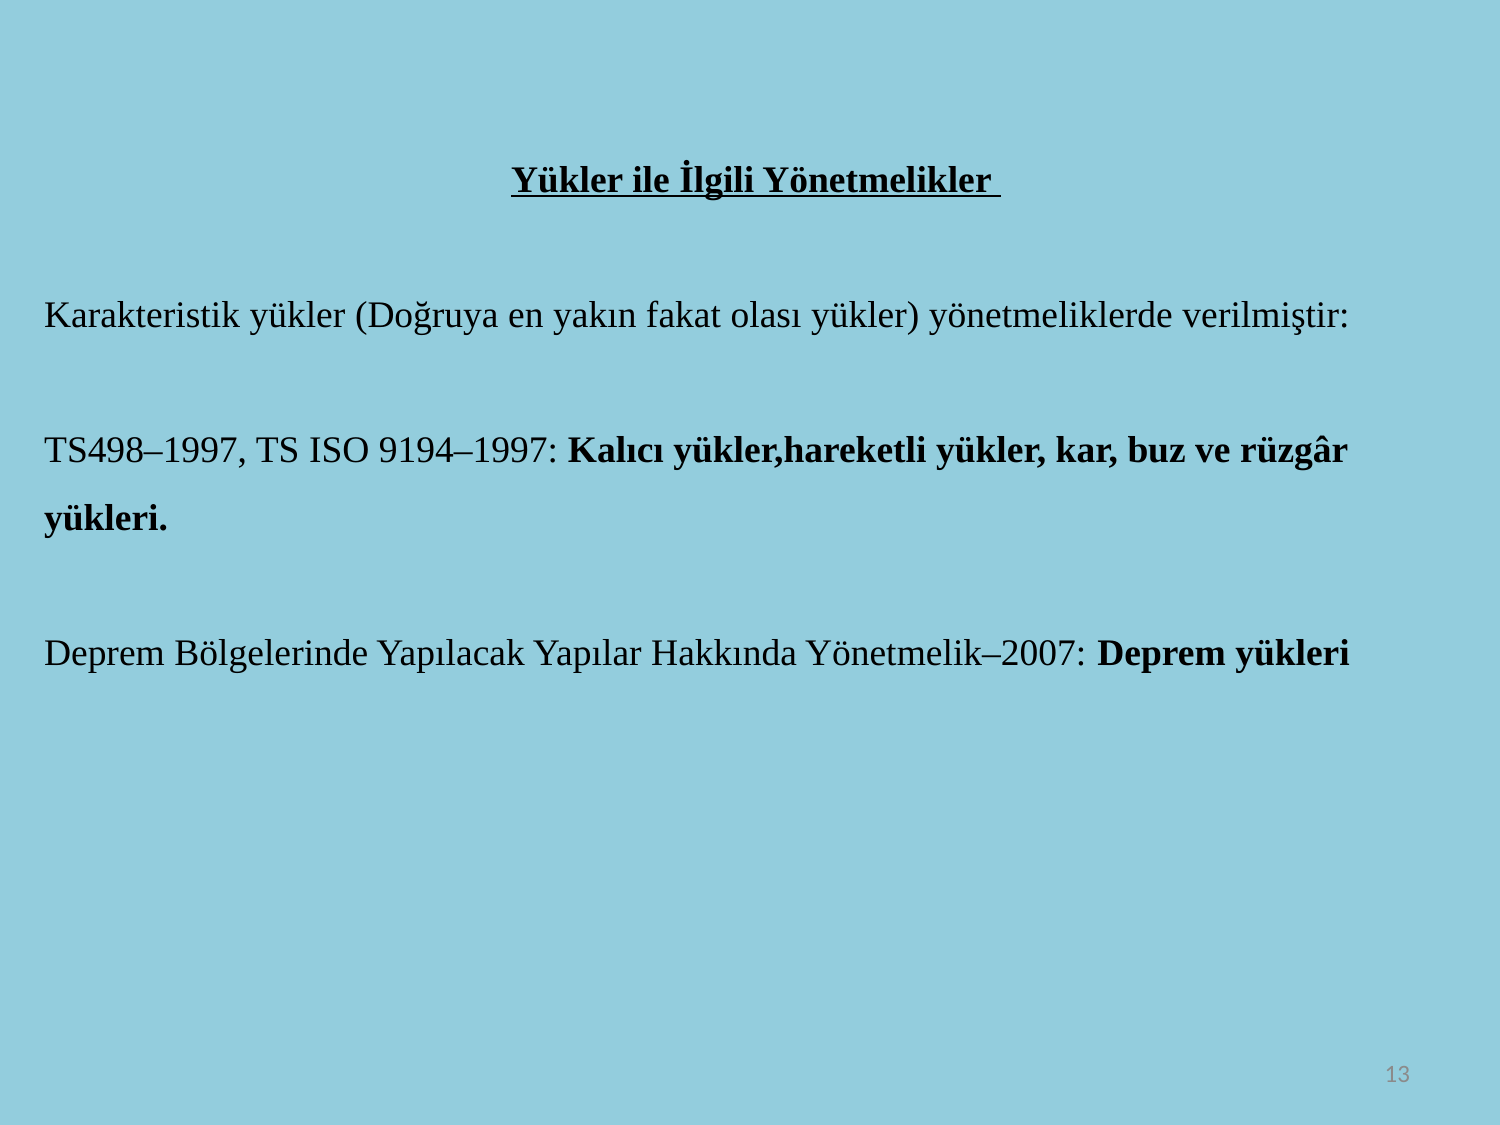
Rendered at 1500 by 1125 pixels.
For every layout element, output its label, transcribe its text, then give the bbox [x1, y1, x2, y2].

text_box Yükler ile İlgili Yönetmelikler Karakteristik yükler (Doğruya en yakın fakat olası yükler) yönetmeliklerde verilmiştir: TS498–1997, TS ISO 9194–1997: Kalıcı yükler,hareketli yükler, kar, buz ve rüzgâr yükleri. Deprem Bölgelerinde Yapılacak Yapılar Hakkında Yönetmelik–2007: Deprem yükleri [29, 125, 1483, 681]
slide_number 13 [1074, 1042, 1425, 1103]
